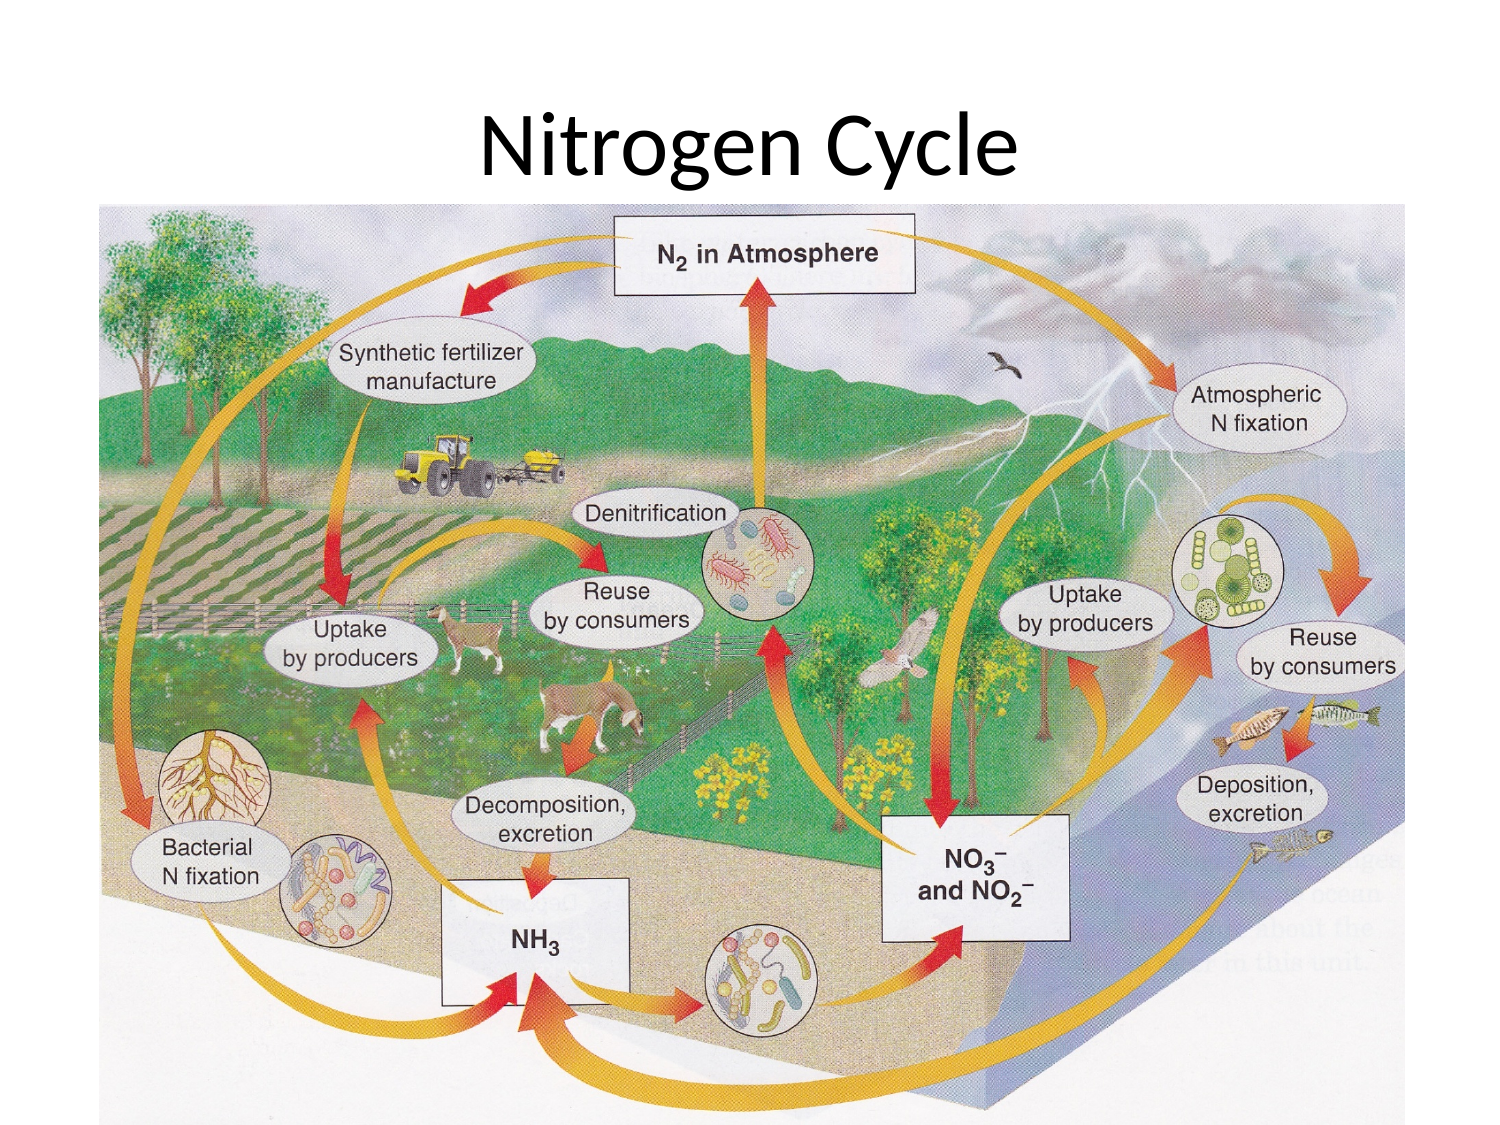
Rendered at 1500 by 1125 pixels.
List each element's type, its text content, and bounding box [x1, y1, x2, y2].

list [99, 204, 1405, 1125]
title Nitrogen Cycle [75, 45, 1425, 233]
